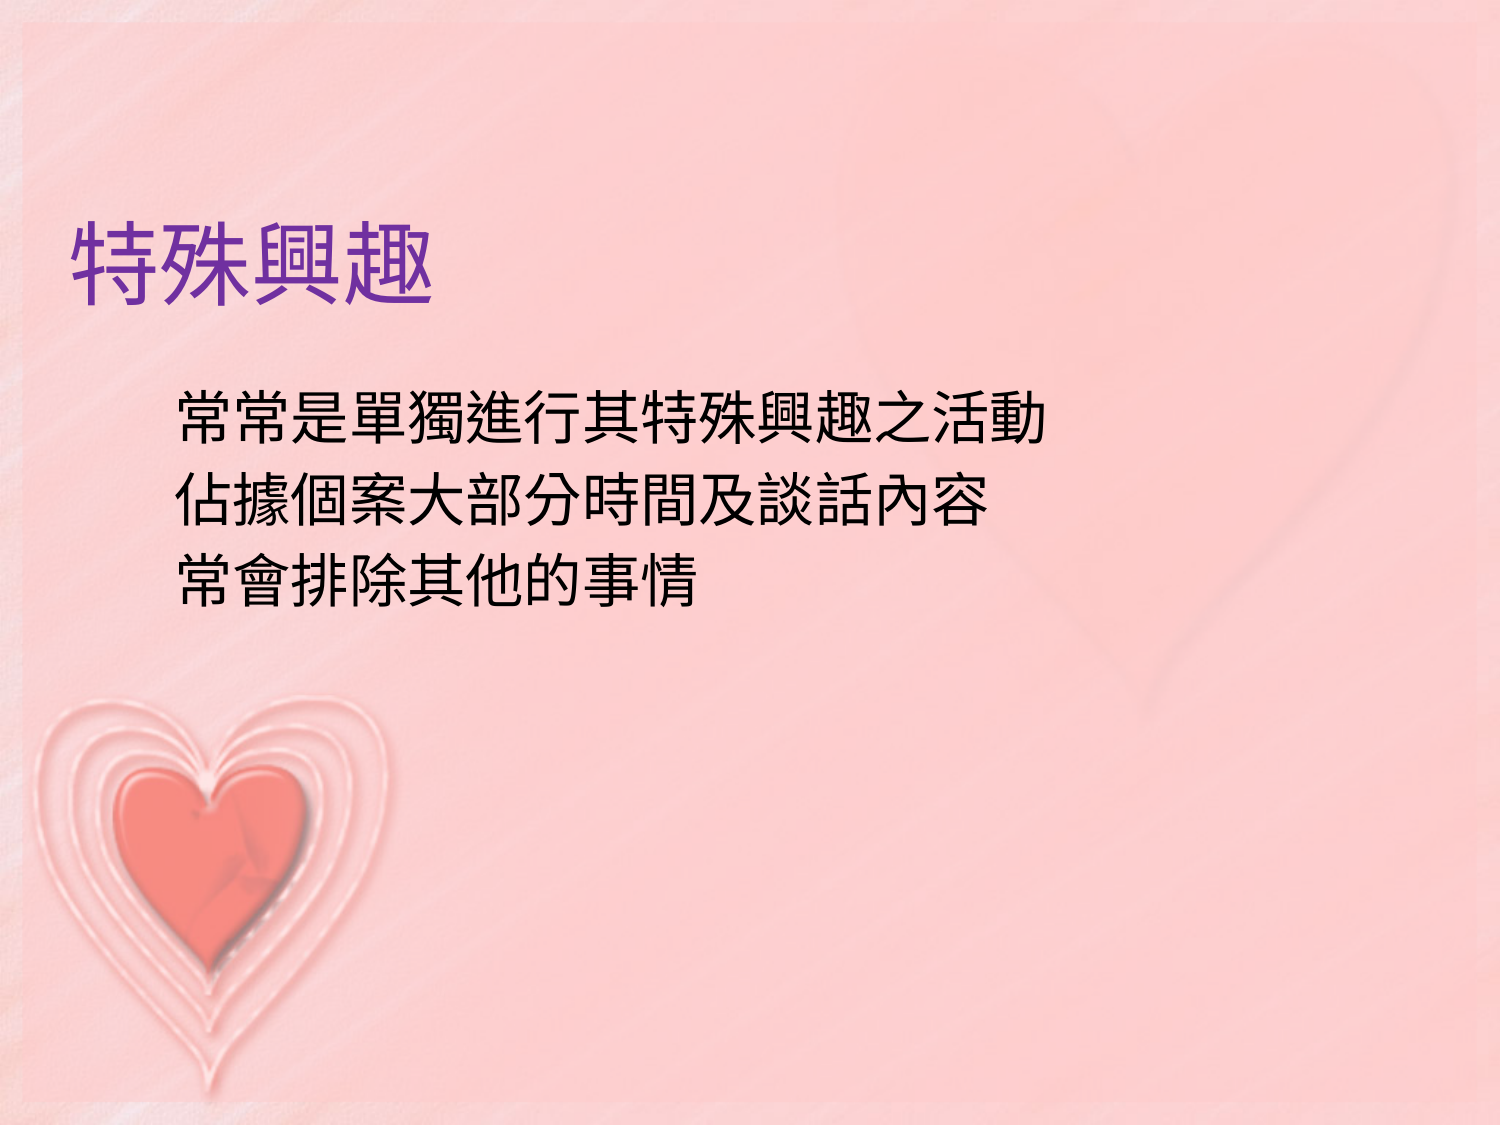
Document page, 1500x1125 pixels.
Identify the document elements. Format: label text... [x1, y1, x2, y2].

title 特殊興趣 [53, 137, 1404, 325]
list 常常是單獨進行其特殊興趣之活動 佔據個案大部分時間及談話內容 常會排除其他的事情 [159, 373, 1282, 1116]
picture [0, 0, 1500, 1125]
